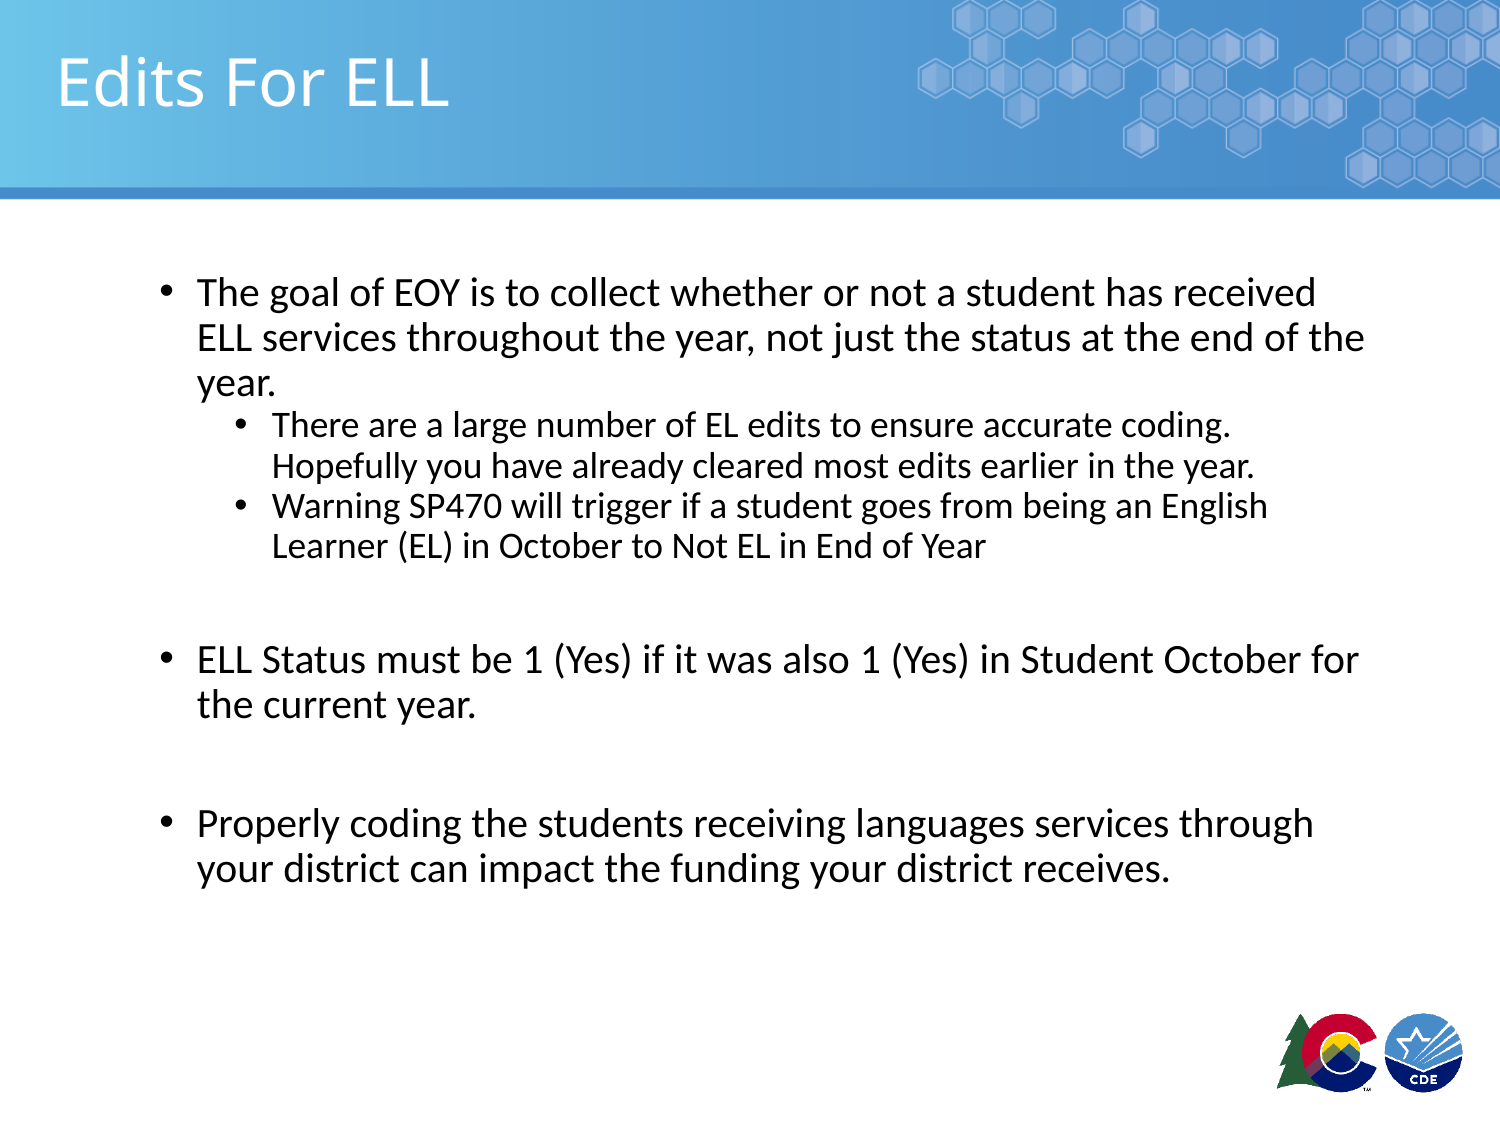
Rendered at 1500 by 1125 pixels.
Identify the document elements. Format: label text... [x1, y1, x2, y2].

picture [0, 0, 1500, 200]
title Edits For ELL [40, 41, 1038, 166]
list The goal of EOY is to collect whether or not a student has received ELL services throughout the year, not just the status at the end of the year. There are a large number of EL edits to ensure accurate coding. Hopefully you have already cleared most edits earlier in the year. Warning SP470 will trigger if a student goes from being an English Learner (EL) in October to Not EL in End of Year ELL Status must be 1 (Yes) if it was also 1 (Yes) in Student October for the current year. Properly coding the students receiving languages services through your district can impact the funding your district receives. [84, 270, 1379, 985]
picture [1275, 1012, 1463, 1093]
